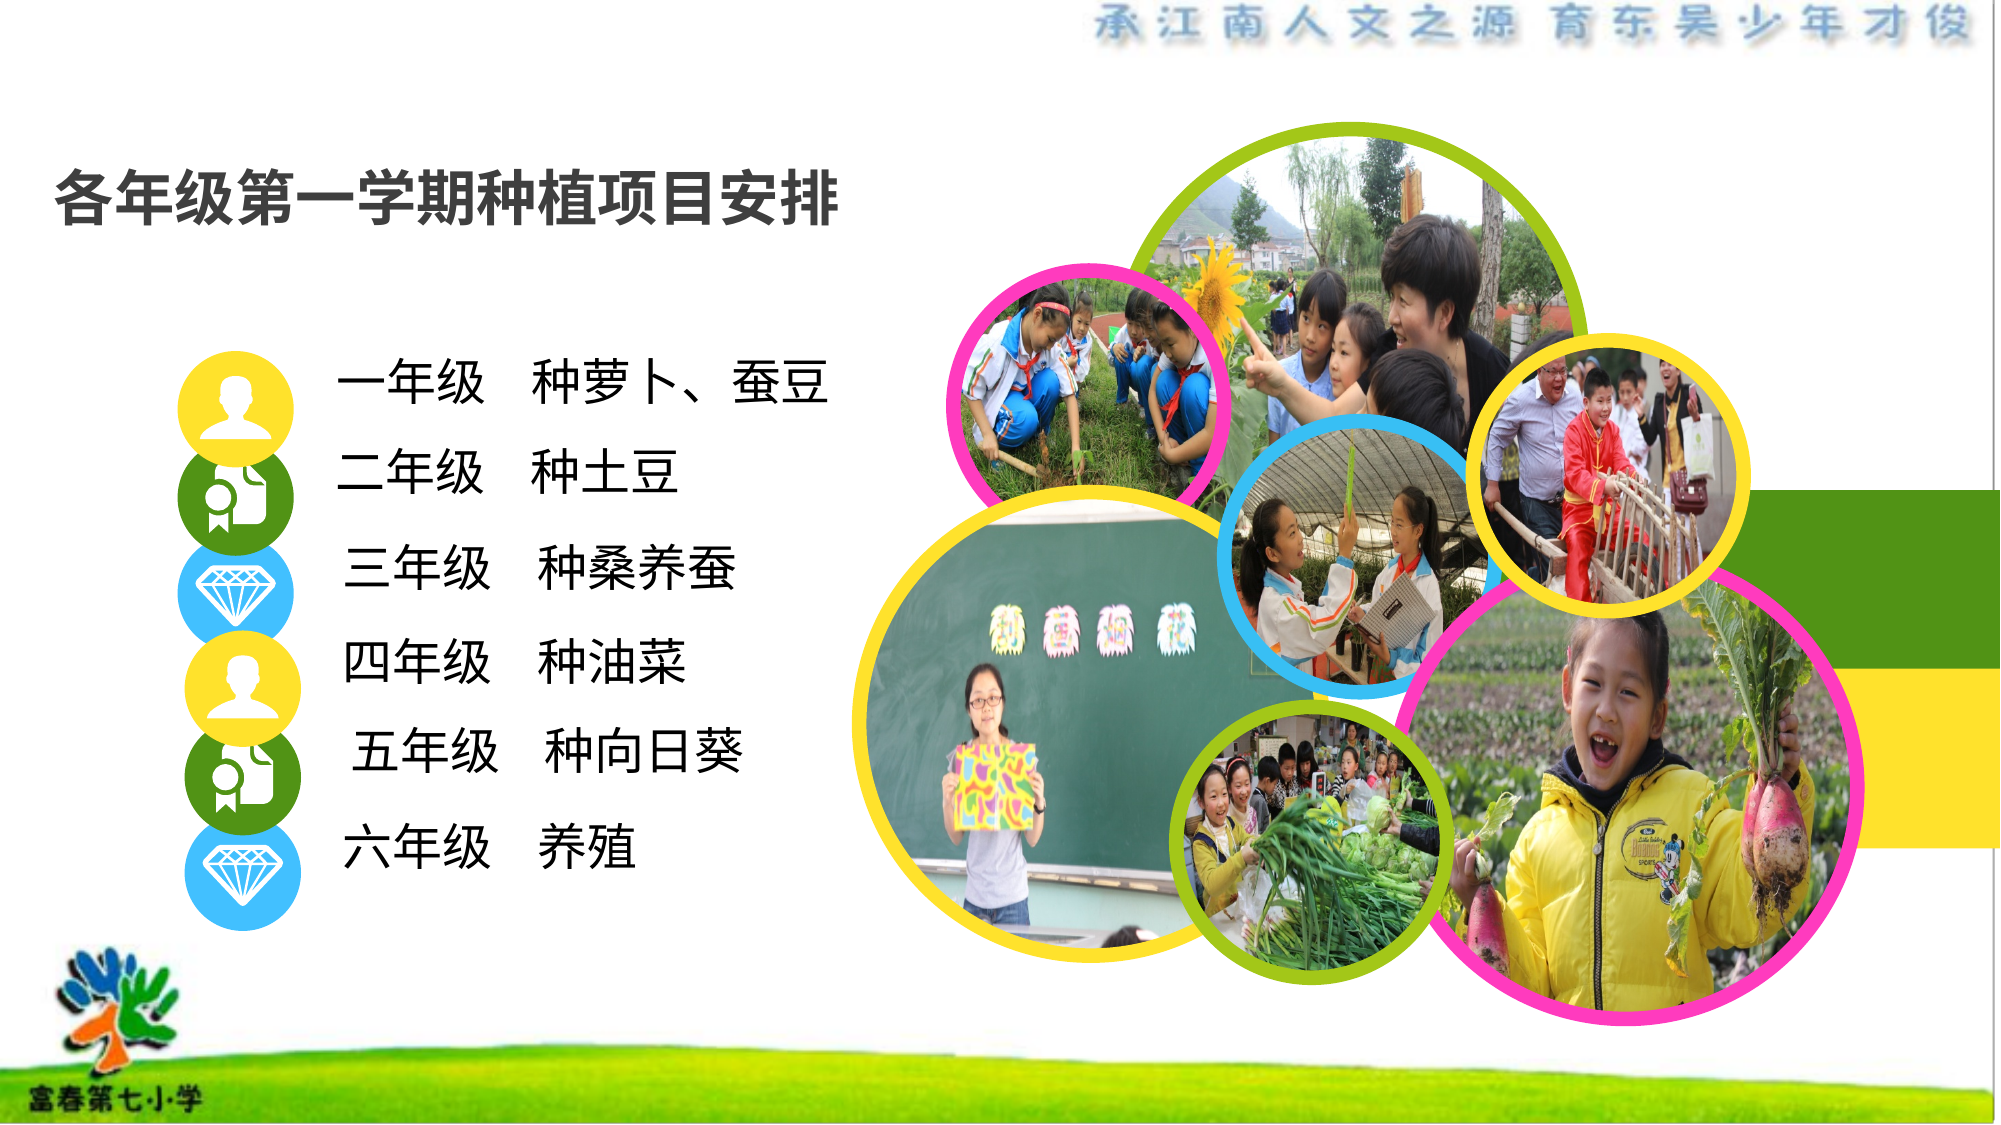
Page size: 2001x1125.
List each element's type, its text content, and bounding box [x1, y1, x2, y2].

text_box [1825, 668, 2000, 849]
text_box [1472, 340, 1744, 612]
text_box [1176, 706, 1448, 978]
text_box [177, 475, 294, 556]
text_box 各年级第一学期种植项目安排 [38, 152, 856, 240]
text_box [1489, 553, 1520, 599]
text_box [1707, 490, 2000, 668]
text_box 五年级 种向日葵 [335, 712, 760, 788]
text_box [177, 563, 294, 652]
text_box [953, 270, 1225, 510]
text_box 四年级 种油菜 [327, 622, 703, 698]
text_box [184, 630, 302, 748]
picture [0, 0, 2001, 1125]
text_box 三年级 种桑养蚕 [328, 529, 753, 604]
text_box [184, 753, 302, 836]
text_box 二年级 种土豆 [320, 432, 696, 508]
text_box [184, 842, 302, 932]
text_box 六年级 养殖 [327, 808, 653, 884]
text_box [1399, 570, 1858, 1019]
text_box [1134, 129, 1582, 534]
text_box [1224, 421, 1496, 693]
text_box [177, 350, 294, 468]
text_box [859, 492, 1322, 956]
text_box 一年级 种萝卜、蚕豆 [321, 343, 847, 418]
